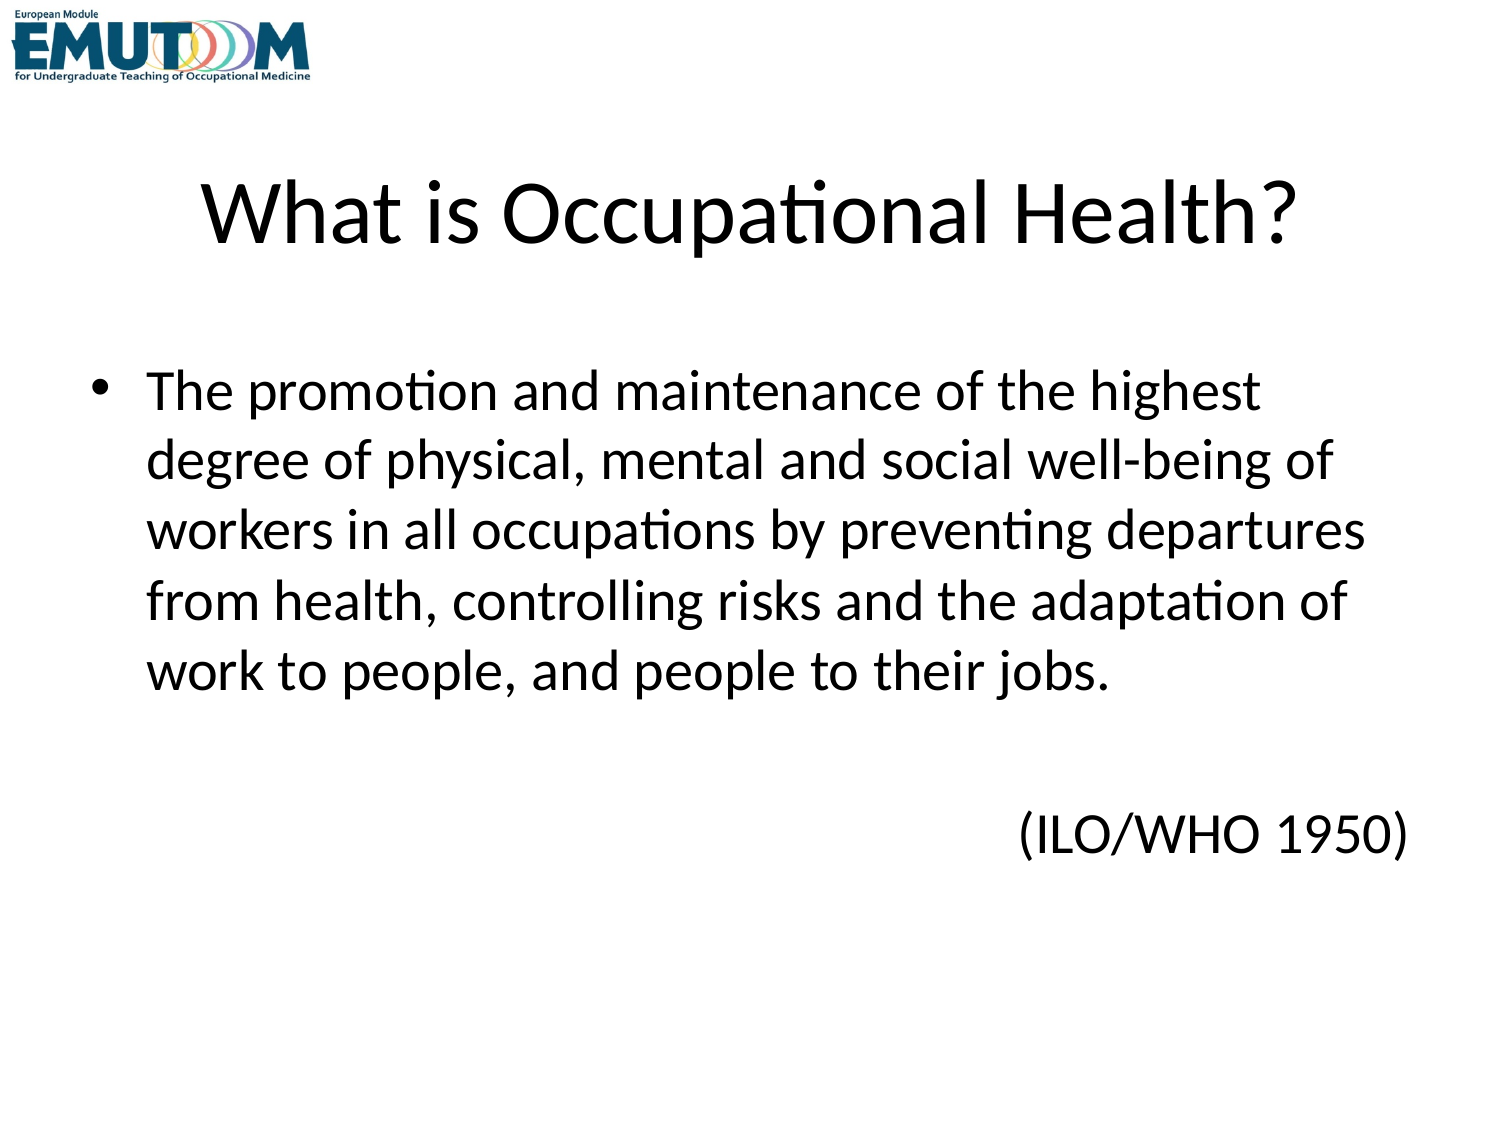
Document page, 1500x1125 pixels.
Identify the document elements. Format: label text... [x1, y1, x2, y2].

list The promotion and maintenance of the highest degree of physical, mental and social well-being of workers in all occupations by preventing departures from health, controlling risks and the adaptation of work to people, and people to their jobs. (ILO/WHO 1950) [75, 262, 1425, 1005]
title What is Occupational Health? [76, 113, 1427, 302]
picture [0, 0, 313, 90]
